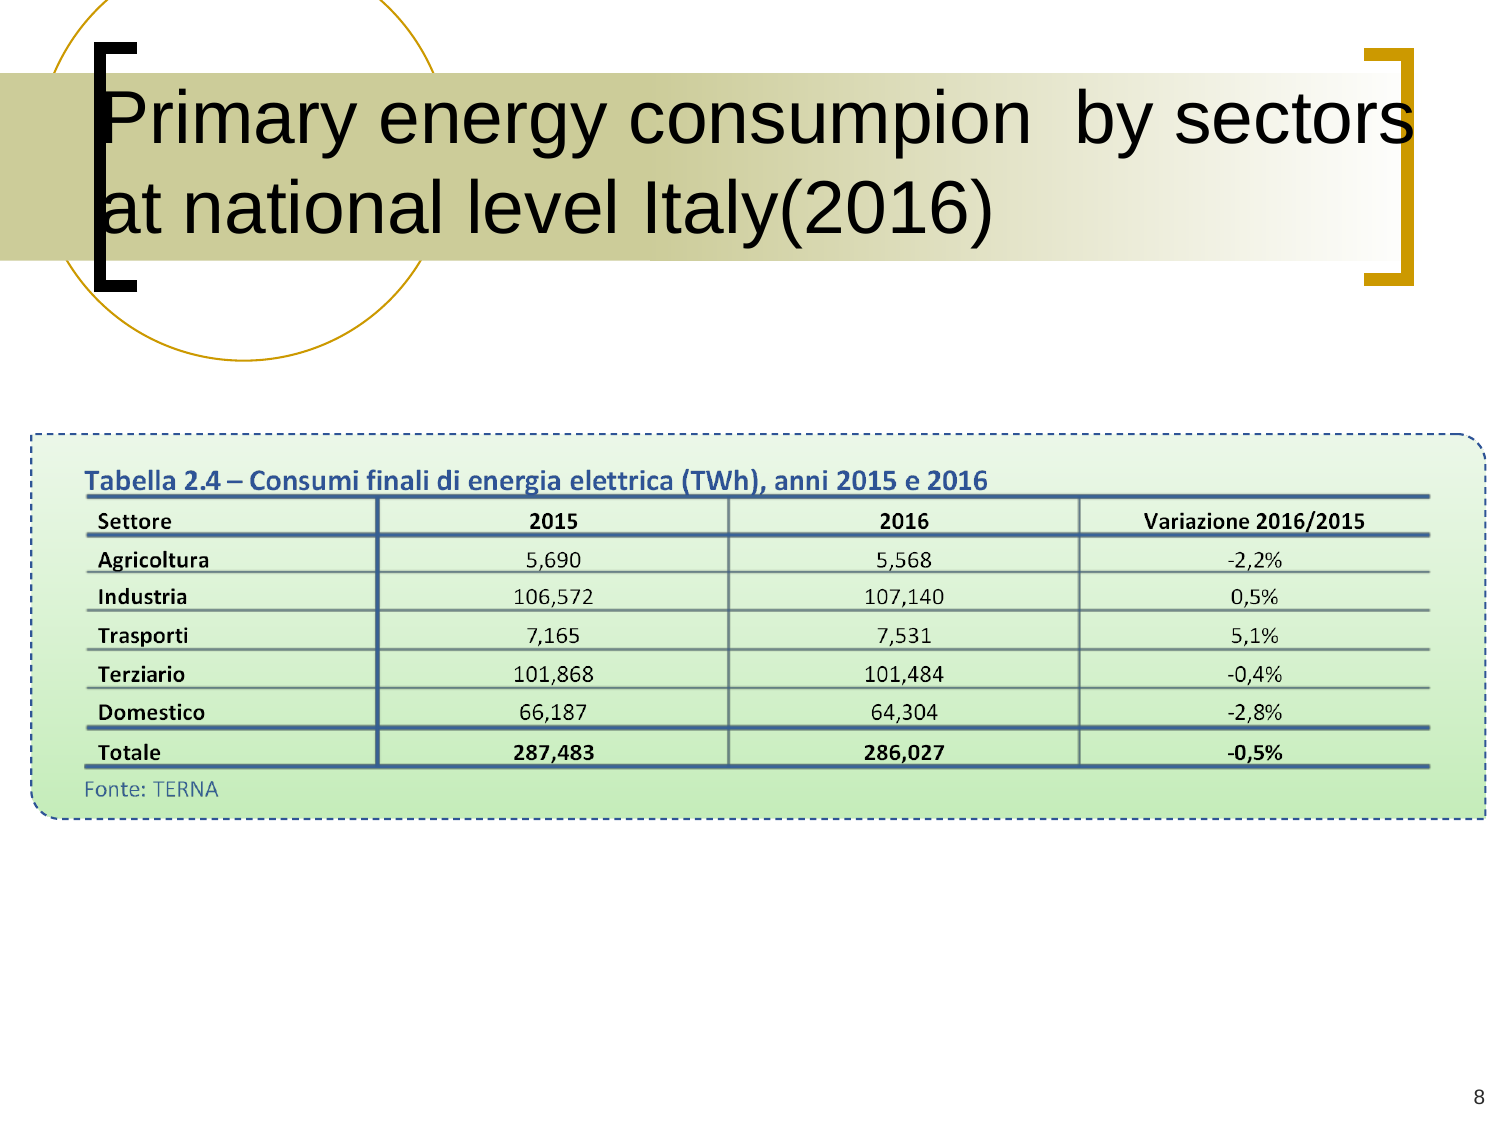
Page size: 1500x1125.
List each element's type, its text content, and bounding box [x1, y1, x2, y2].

title Primary energy consumpion by sectors at national level Italy(2016) [84, 60, 1435, 249]
slide_number 8 [1434, 1076, 1500, 1125]
picture [25, 433, 1495, 855]
